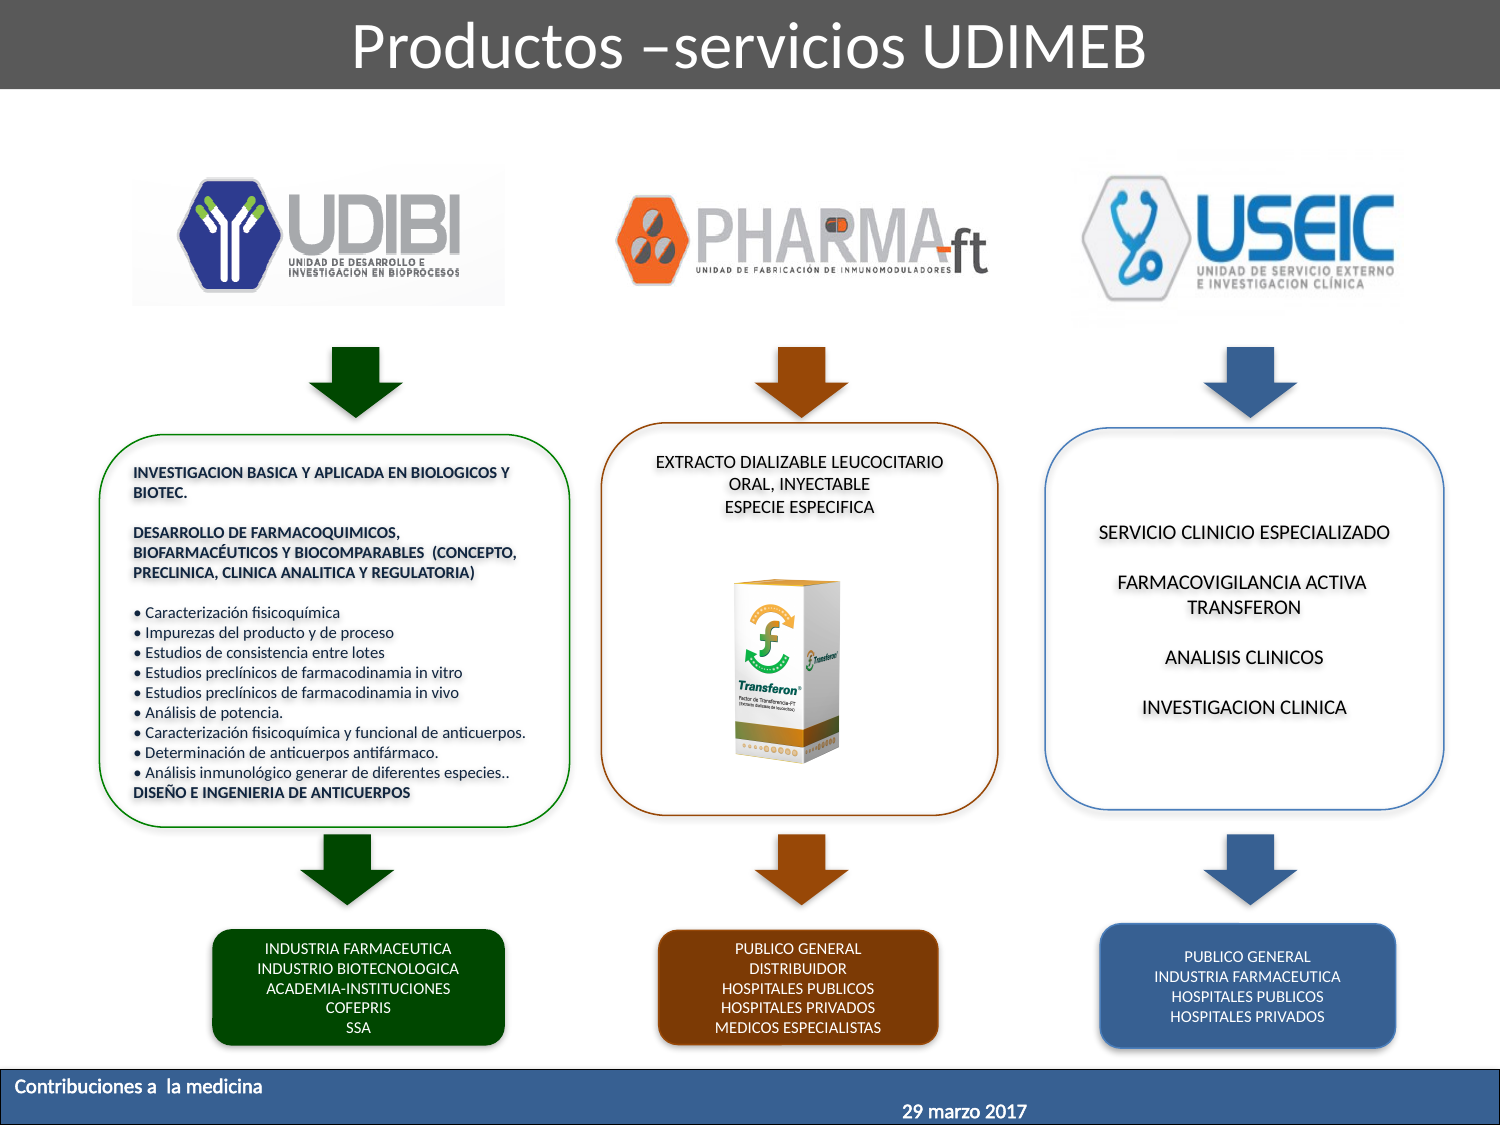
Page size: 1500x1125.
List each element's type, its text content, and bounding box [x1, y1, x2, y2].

text_box EXTRACTO DIALIZABLE LEUCOCITARIO ORAL, INYECTABLE ESPECIE ESPECIFICA [600, 422, 999, 817]
picture [699, 549, 877, 786]
text_box [753, 833, 850, 906]
text_box [1202, 833, 1299, 906]
text_box INDUSTRIA FARMACEUTICA INDUSTRIO BIOTECNOLOGICA ACADEMIA-INSTITUCIONES COFEPRIS SSA [211, 928, 506, 1047]
text_box [162, 171, 539, 327]
text_box PUBLICO GENERAL INDUSTRIA FARMACEUTICA HOSPITALES PUBLICOS HOSPITALES PRIVADOS [1099, 922, 1397, 1049]
text_box INVESTIGACION BASICA Y APLICADA EN BIOLOGICOS Y BIOTEC. DESARROLLO DE FARMACOQUIMICOS, BIOFARMACÉUTICOS Y BIOCOMPARABLES (CONCEPTO, PRECLINICA, CLINICA ANALITICA Y REGULATORIA) • Caracterización fisicoquímica • Impurezas del producto y de proceso • Estudios de consistencia entre lotes • Estudios preclínicos de farmacodinamia in vitro • Estudios preclínicos de farmacodinamia in vivo • Análisis de potencia. • Caracterización fisicoquímica y funcional de anticuerpos. • Determinación de anticuerpos antifármaco. • Análisis inmunológico generar de diferentes especies.. DISEÑO E INGENIERIA DE ANTICUERPOS [98, 433, 571, 828]
text_box PUBLICO GENERAL DISTRIBUIDOR HOSPITALES PUBLICOS HOSPITALES PRIVADOS MEDICOS ESPECIALISTAS [657, 929, 939, 1046]
text_box [1202, 348, 1299, 419]
text_box Productos –servicios UDIMEB [0, 0, 1500, 90]
text_box [299, 836, 396, 906]
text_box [1017, 115, 1445, 339]
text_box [551, 127, 1013, 343]
text_box [307, 346, 404, 419]
text_box [753, 351, 850, 419]
picture [132, 164, 506, 307]
text_box SERVICIO CLINICIO ESPECIALIZADO FARMACOVIGILANCIA ACTIVA TRANSFERON ANALISIS CLINICOS INVESTIGACION CLINICA [1044, 427, 1445, 811]
